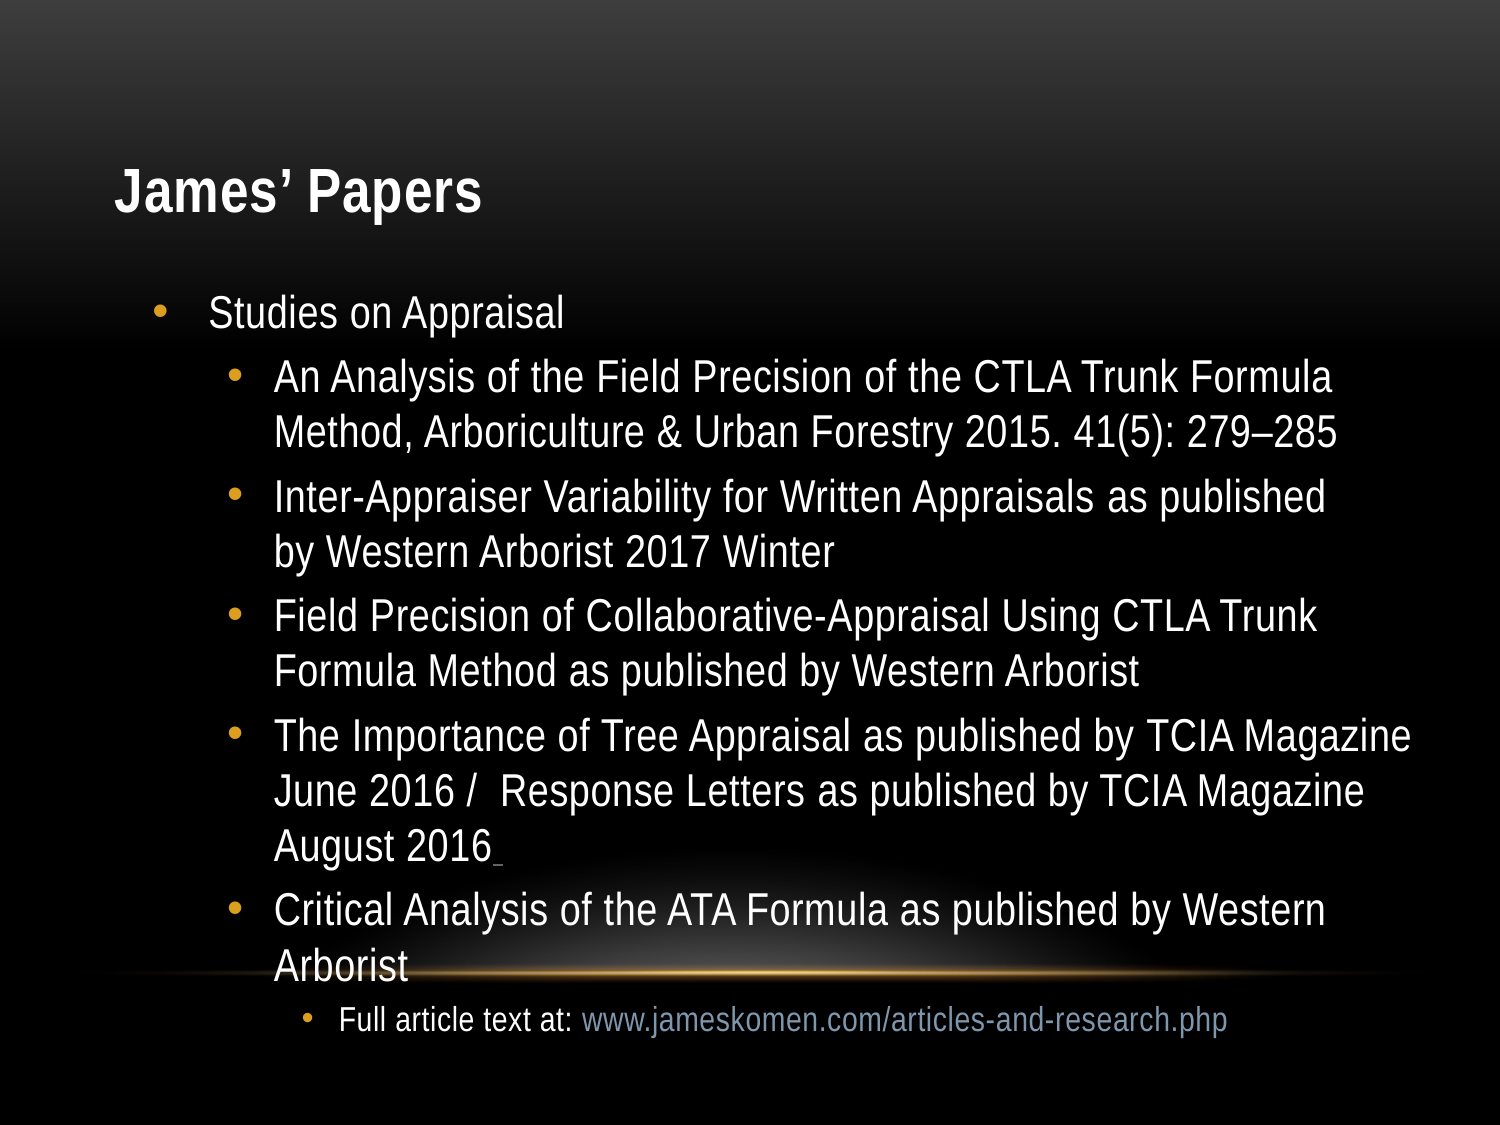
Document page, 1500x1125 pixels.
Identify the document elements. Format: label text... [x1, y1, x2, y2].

picture [0, 0, 1500, 1125]
title James’ Papers [99, 45, 1400, 233]
list Studies on Appraisal An Analysis of the Field Precision of the CTLA Trunk Formula Method, Arboriculture & Urban Forestry 2015. 41(5): 279–285 Inter-Appraiser Variability for Written Appraisals as published by Western Arborist 2017 Winter Field Precision of Collaborative-Appraisal Using CTLA Trunk Formula Method as published by Western Arborist The Importance of Tree Appraisal as published by TCIA Magazine June 2016 / Response Letters as published by TCIA Magazine August 2016 Critical Analysis of the ATA Formula as published by Western Arborist Full article text at: www.jameskomen.com/articles-and-research.php [137, 275, 1438, 1050]
